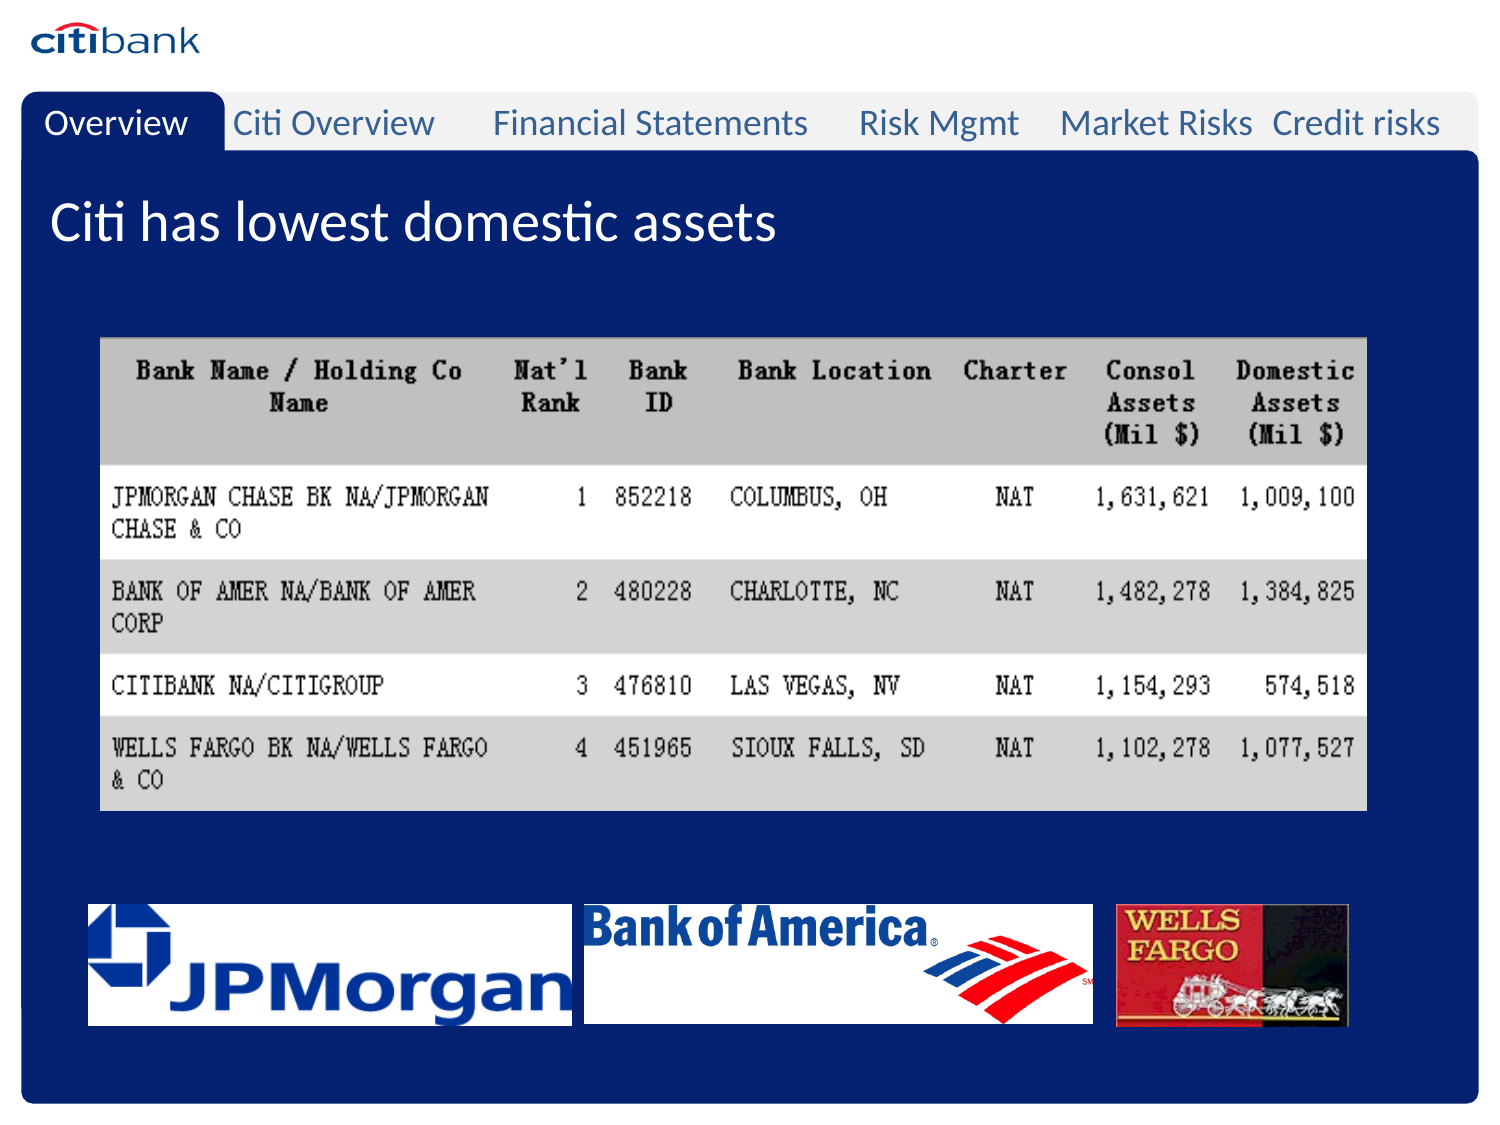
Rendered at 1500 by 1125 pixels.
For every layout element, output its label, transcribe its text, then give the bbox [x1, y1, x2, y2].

picture [29, 0, 201, 79]
picture [88, 904, 572, 1026]
text_box Citi has lowest domestic assets [35, 175, 1020, 261]
text_box Market Risks [1045, 90, 1257, 150]
picture [1115, 904, 1350, 1027]
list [100, 337, 1368, 811]
picture [584, 904, 1093, 1024]
text_box Credit risks [1257, 90, 1500, 150]
text_box Financial Statements [478, 90, 844, 150]
text_box Citi Overview [218, 90, 478, 150]
text_box Risk Mgmt [844, 90, 1045, 150]
text_box [1470, 150, 1479, 159]
text_box [21, 94, 30, 159]
text_box [21, 150, 1479, 1104]
text_box Overview [29, 90, 218, 150]
